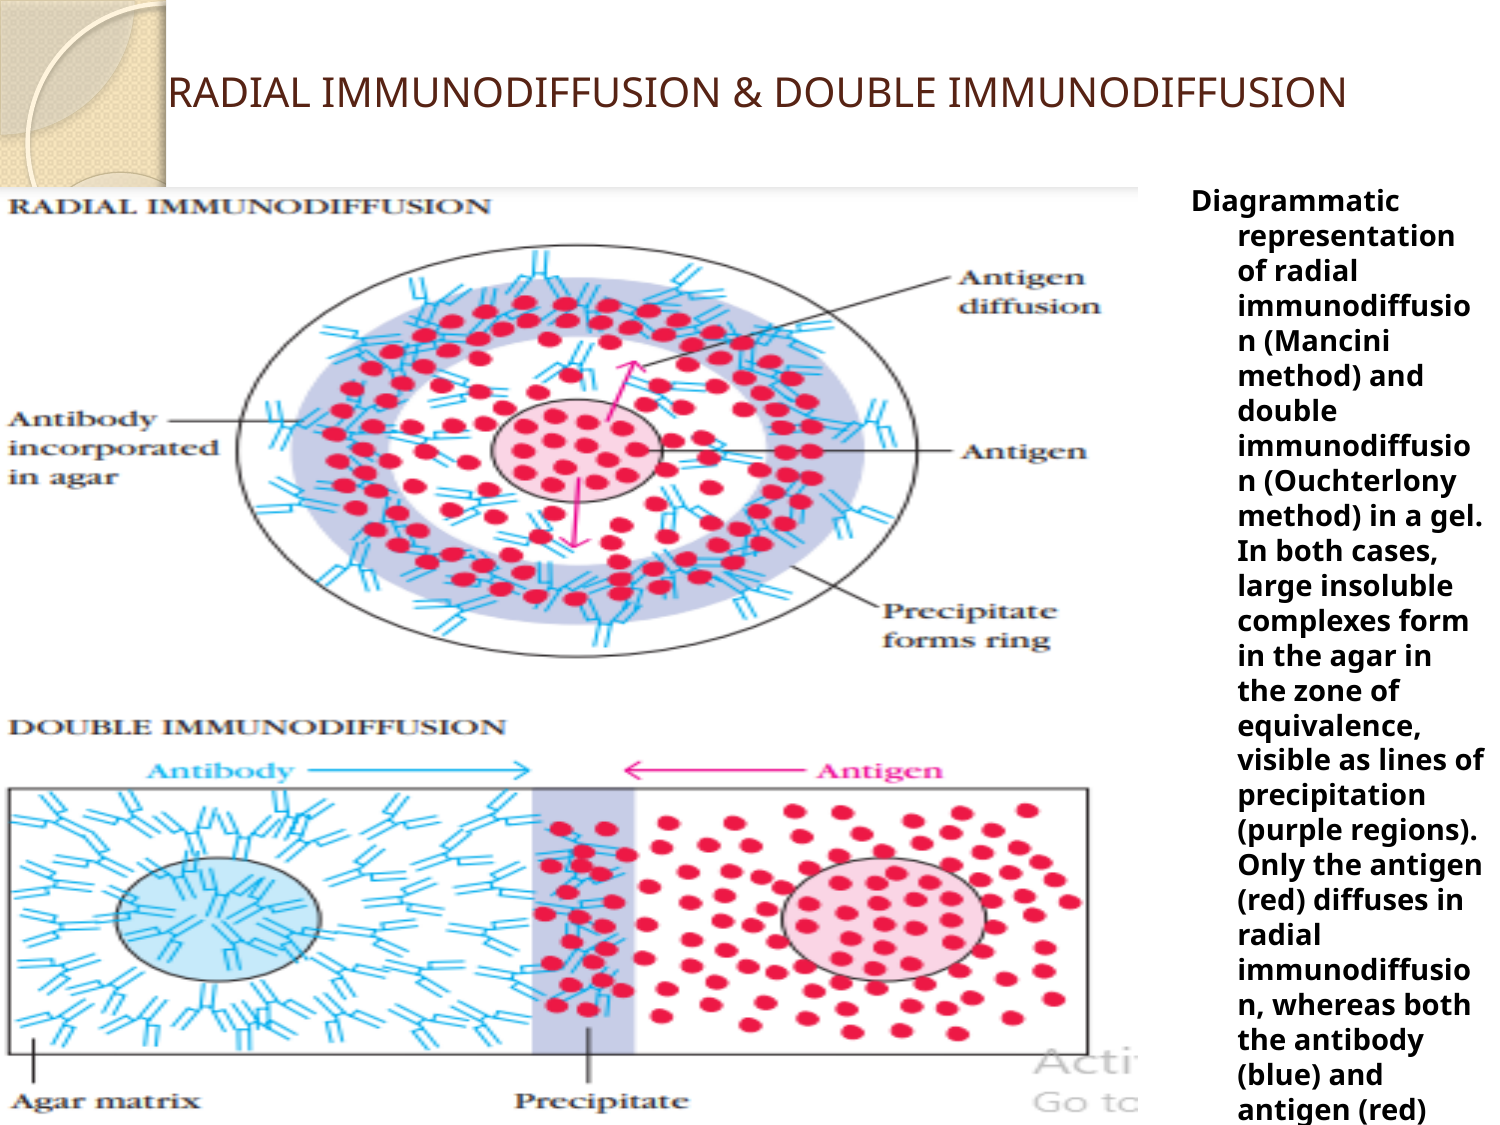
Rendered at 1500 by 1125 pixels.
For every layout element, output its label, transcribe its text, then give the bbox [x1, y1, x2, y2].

title RADIAL IMMUNODIFFUSION & DOUBLE IMMUNODIFFUSION [50, 45, 1466, 138]
list Diagrammatic representation of radial immunodiffusion (Mancini method) and double immunodiffusion (Ouchterlony method) in a gel. In both cases, large insoluble complexes form in the agar in the zone of equivalence, visible as lines of precipitation (purple regions). Only the antigen (red) diffuses in radial immunodiffusion, whereas both the antibody (blue) and antigen (red) diffuse in double immunodiffusion. [1162, 174, 1500, 1088]
picture [0, 187, 1138, 1125]
